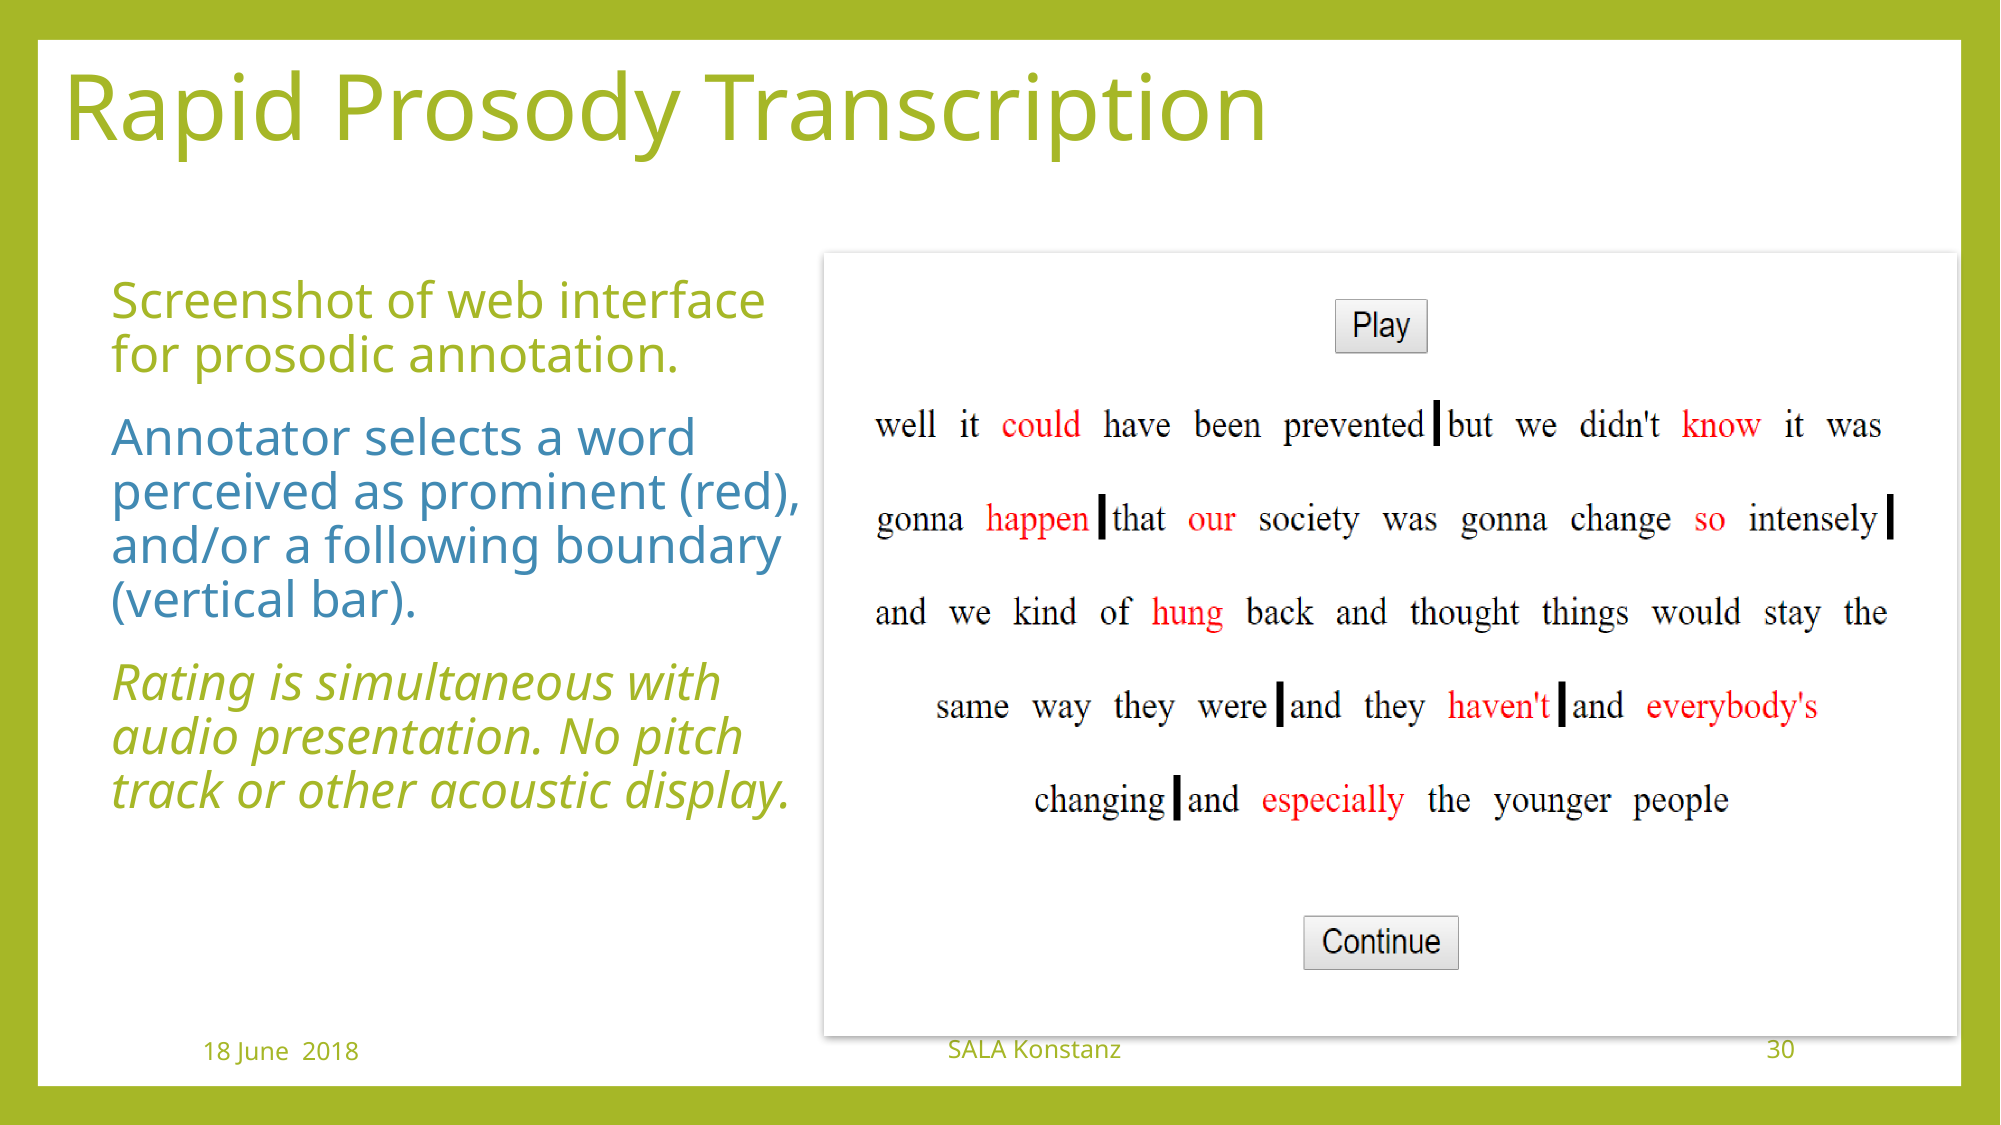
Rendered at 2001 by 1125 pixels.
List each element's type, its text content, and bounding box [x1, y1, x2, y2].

title Rapid Prosody Transcription [33, 0, 1653, 223]
footer SALA Konstanz [647, 1020, 1422, 1081]
list Screenshot of web interface for prosodic annotation. Annotator selects a word perceived as prominent (red), and/or a following boundary (vertical bar). Rating is simultaneous with audio presentation. No pitch track or other acoustic display. [96, 267, 819, 944]
picture [838, 267, 1943, 1022]
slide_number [187, 1020, 570, 1081]
slide_number 30 [1530, 1044, 1811, 1081]
